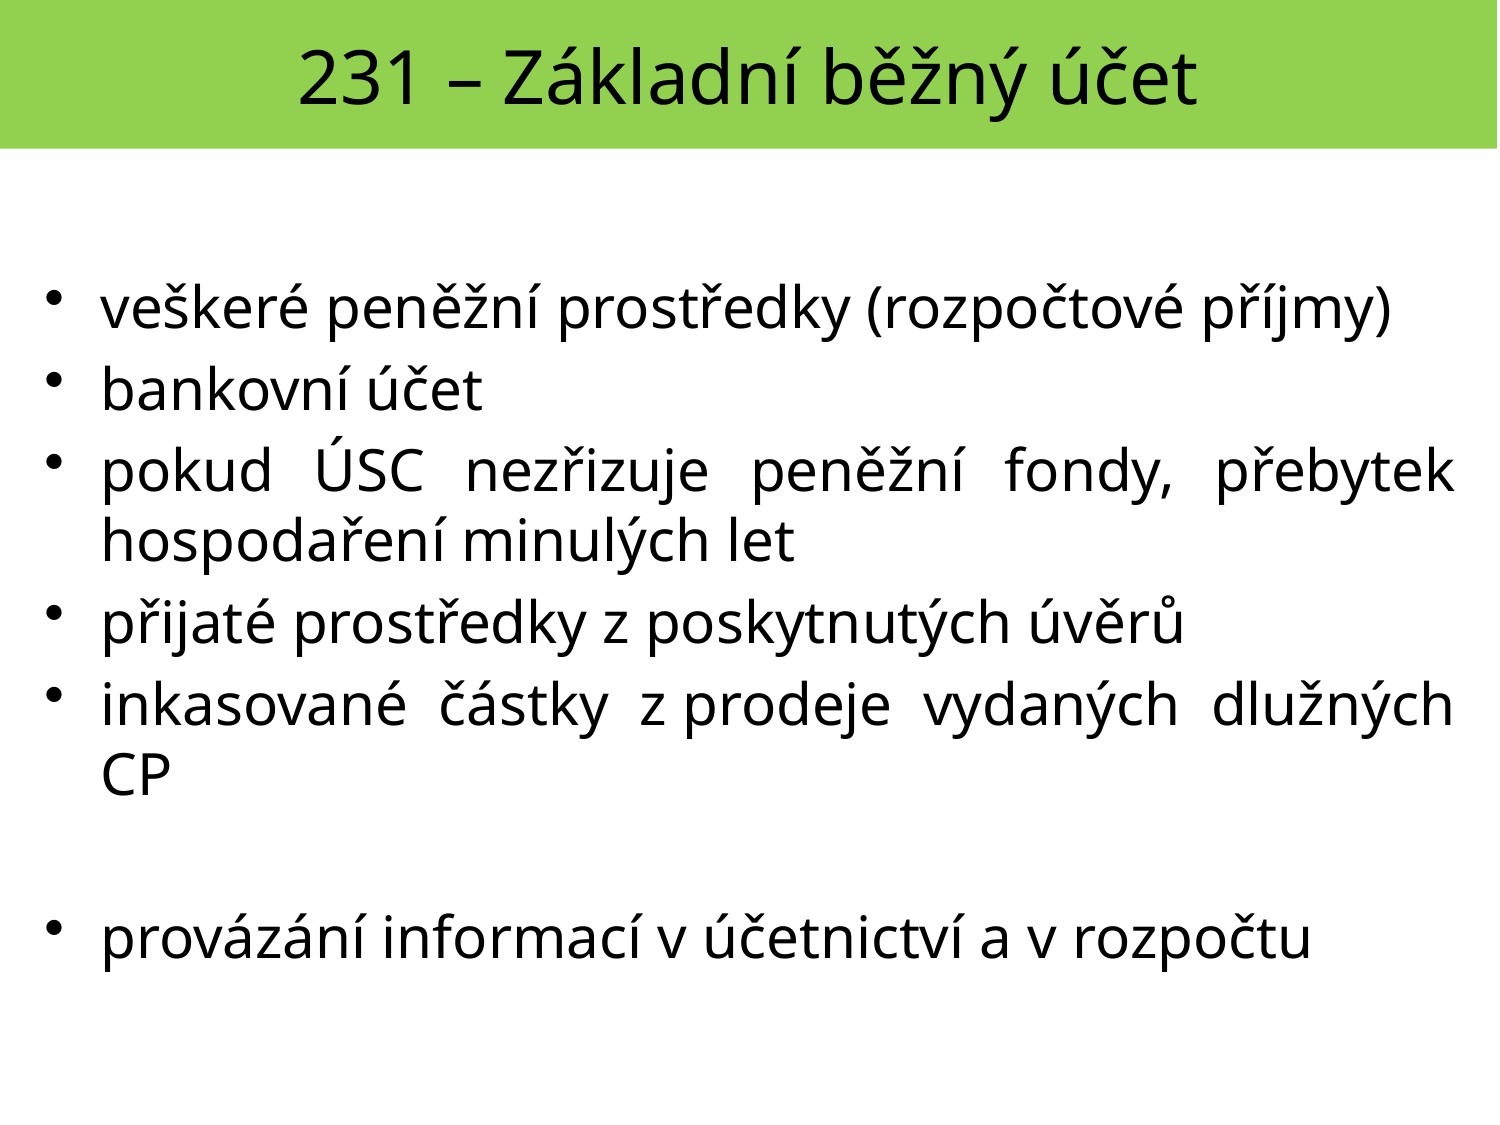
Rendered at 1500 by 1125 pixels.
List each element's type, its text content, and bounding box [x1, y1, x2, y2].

list veškeré peněžní prostředky (rozpočtové příjmy) bankovní účet pokud ÚSC nezřizuje peněžní fondy, přebytek hospodaření minulých let přijaté prostředky z poskytnutých úvěrů inkasované částky z prodeje vydaných dlužných CP provázání informací v účetnictví a v rozpočtu [29, 262, 1471, 1005]
title 231 – Základní běžný účet [0, 0, 1497, 149]
